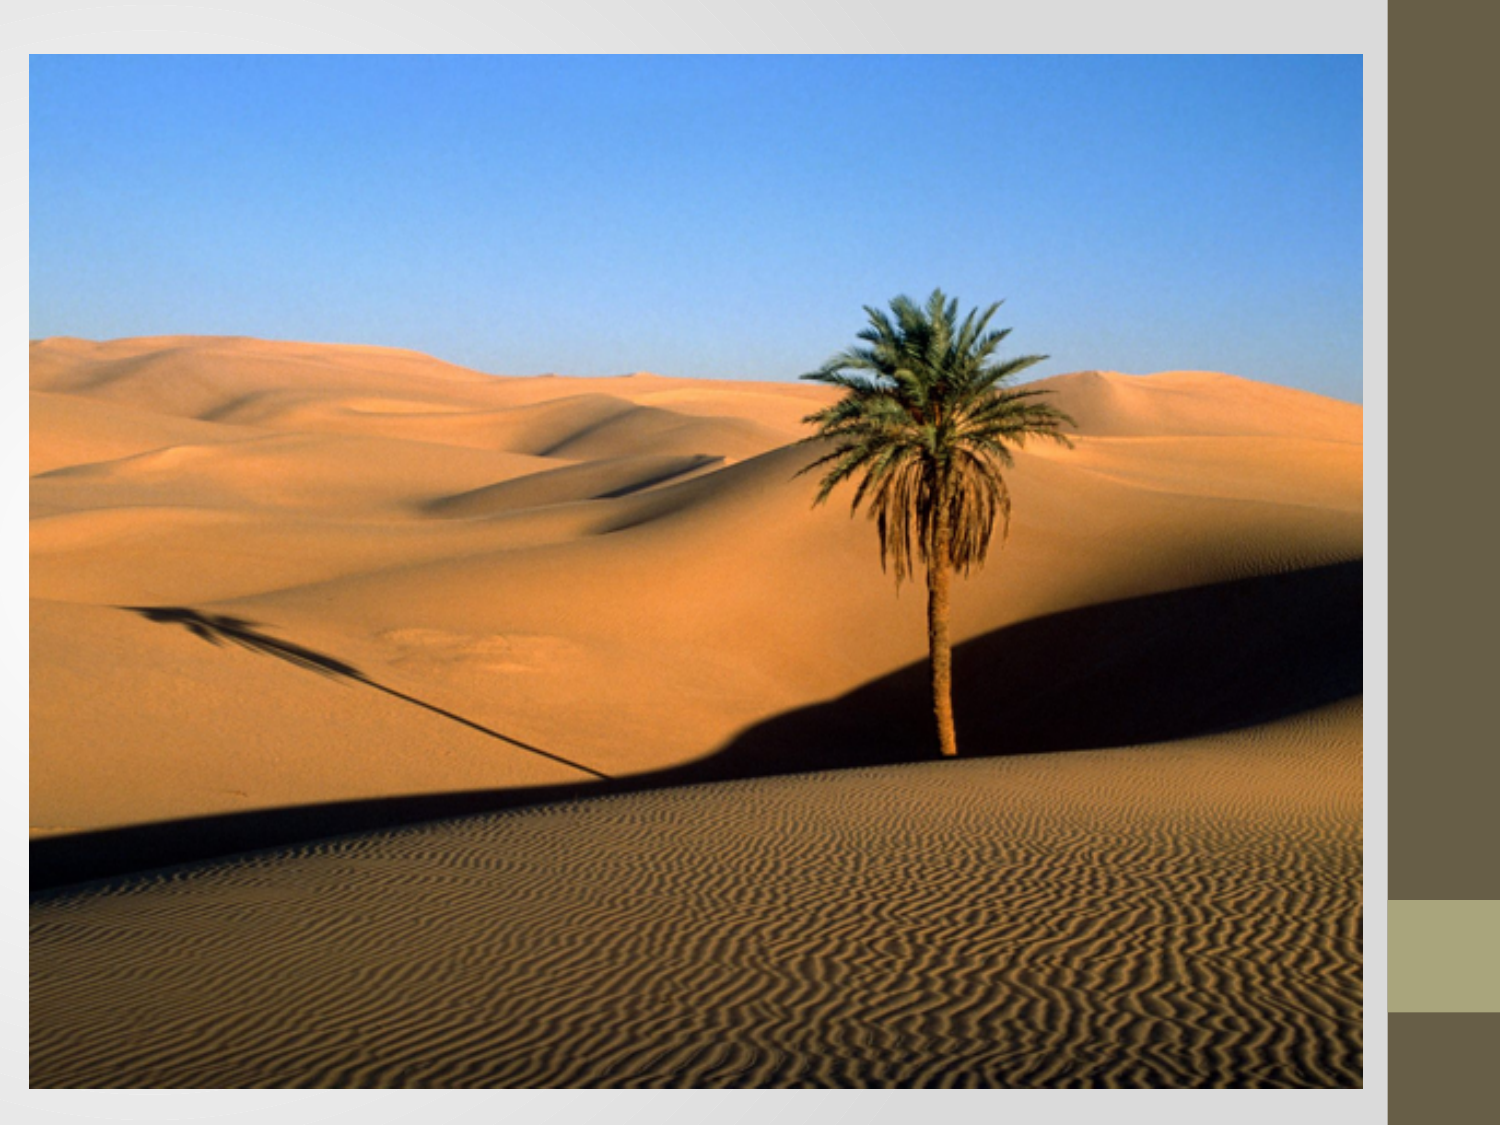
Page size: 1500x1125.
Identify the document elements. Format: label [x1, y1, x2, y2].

list [28, 53, 1364, 1090]
